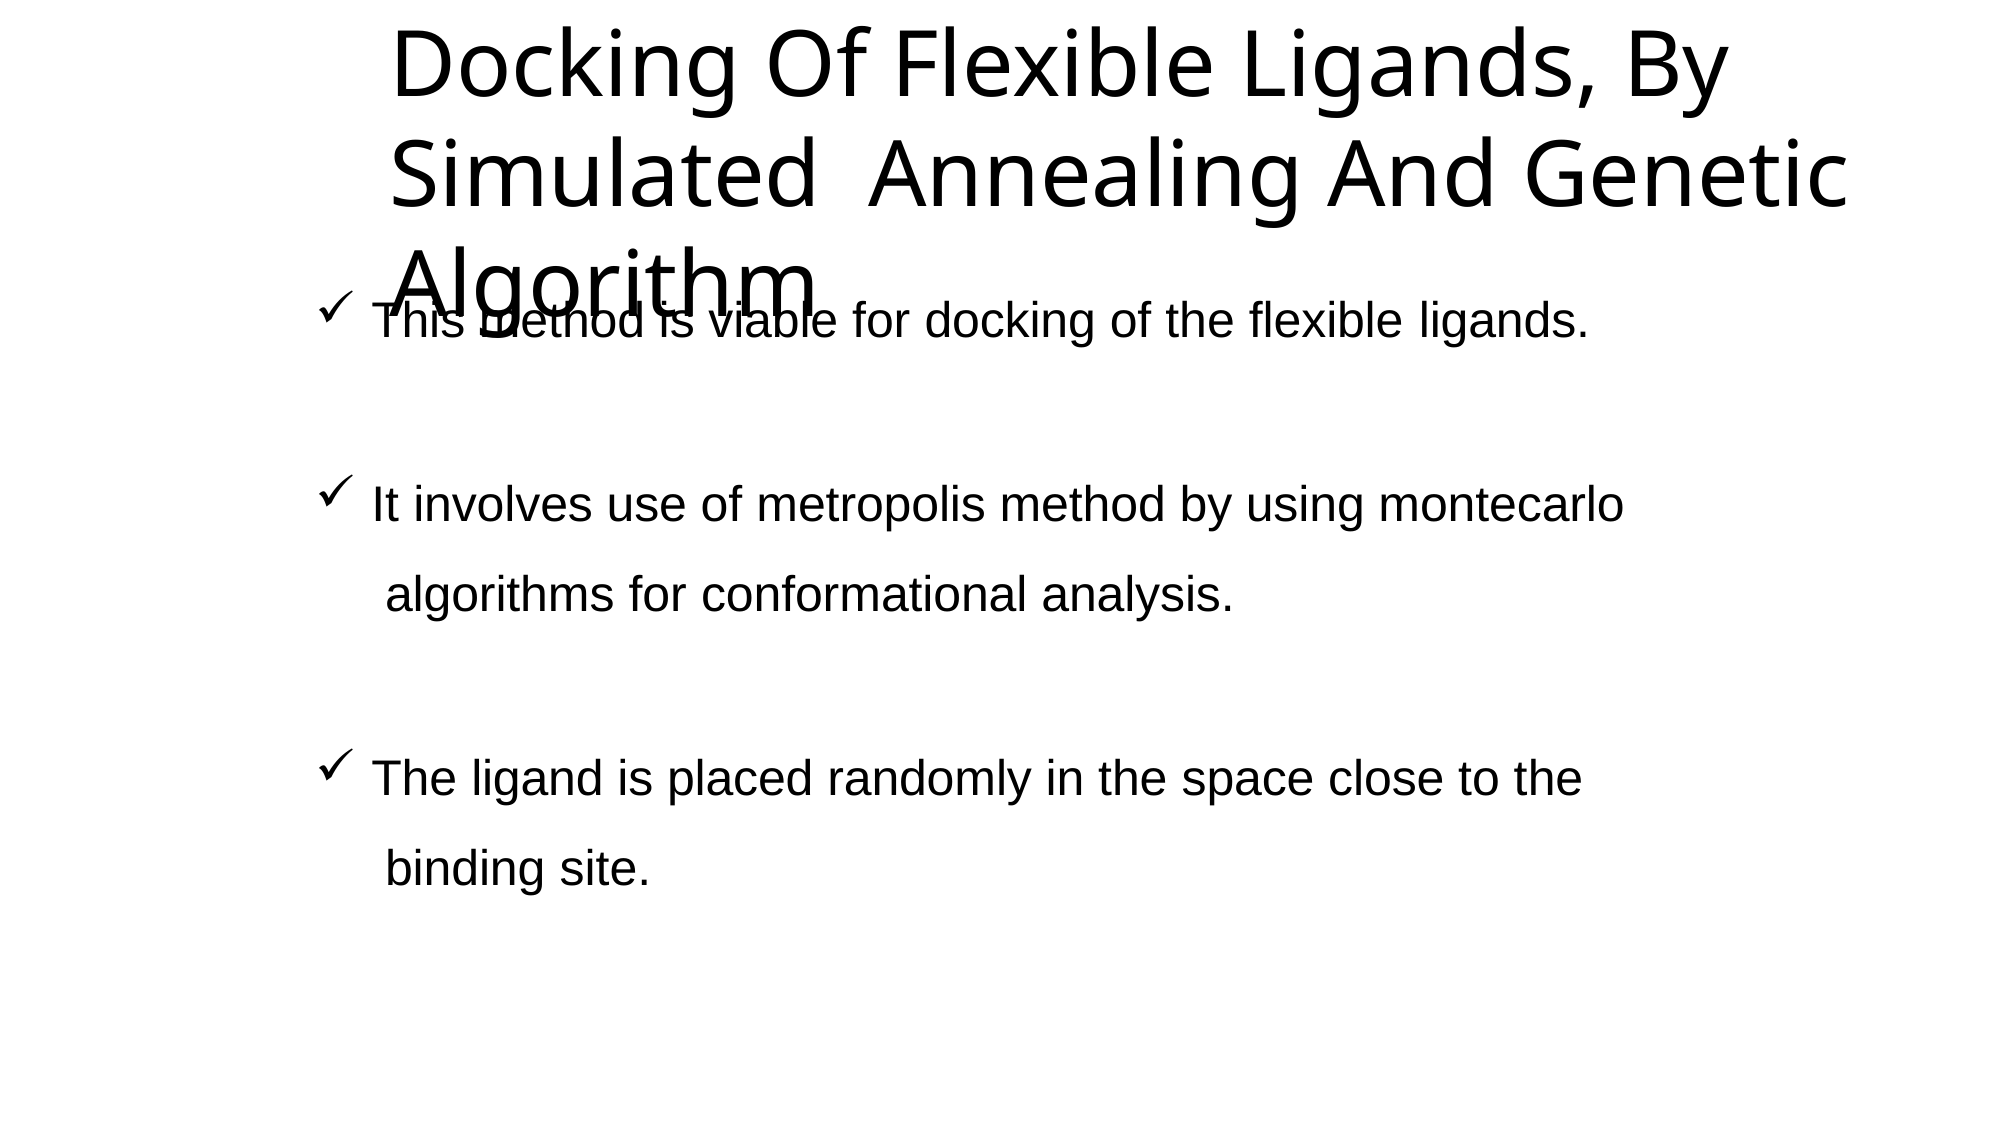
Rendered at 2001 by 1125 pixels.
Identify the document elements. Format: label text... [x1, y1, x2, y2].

title Docking Of Flexible Ligands, By Simulated Annealing And Genetic Algorithm [387, 2, 2000, 335]
text_box This method is viable for docking of the flexible ligands. It involves use of metropolis method by using montecarlo algorithms for conformational analysis. The ligand is placed randomly in the space close to the binding site. [312, 285, 1633, 896]
